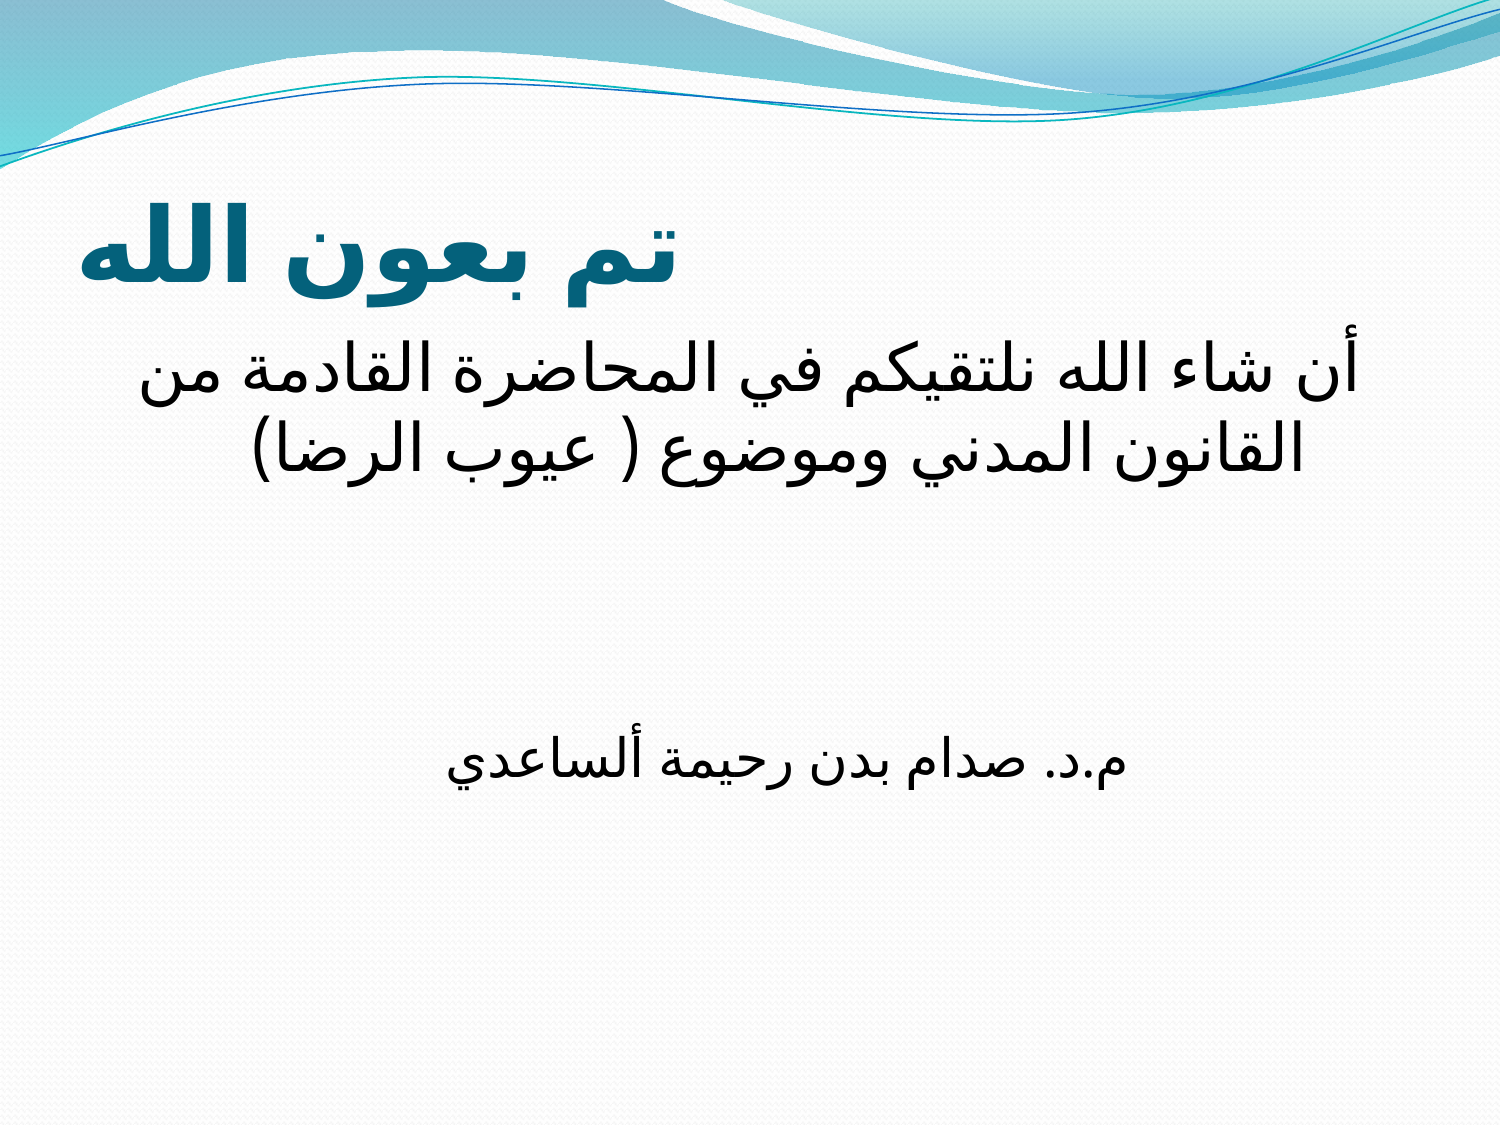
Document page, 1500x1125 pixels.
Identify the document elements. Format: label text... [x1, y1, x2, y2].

title تم بعون الله [75, 115, 1425, 303]
list أن شاء الله نلتقيكم في المحاضرة القادمة من القانون المدني وموضوع ( عيوب الرضا) م.د. صدام بدن رحيمة ألساعدي [75, 317, 1425, 1038]
